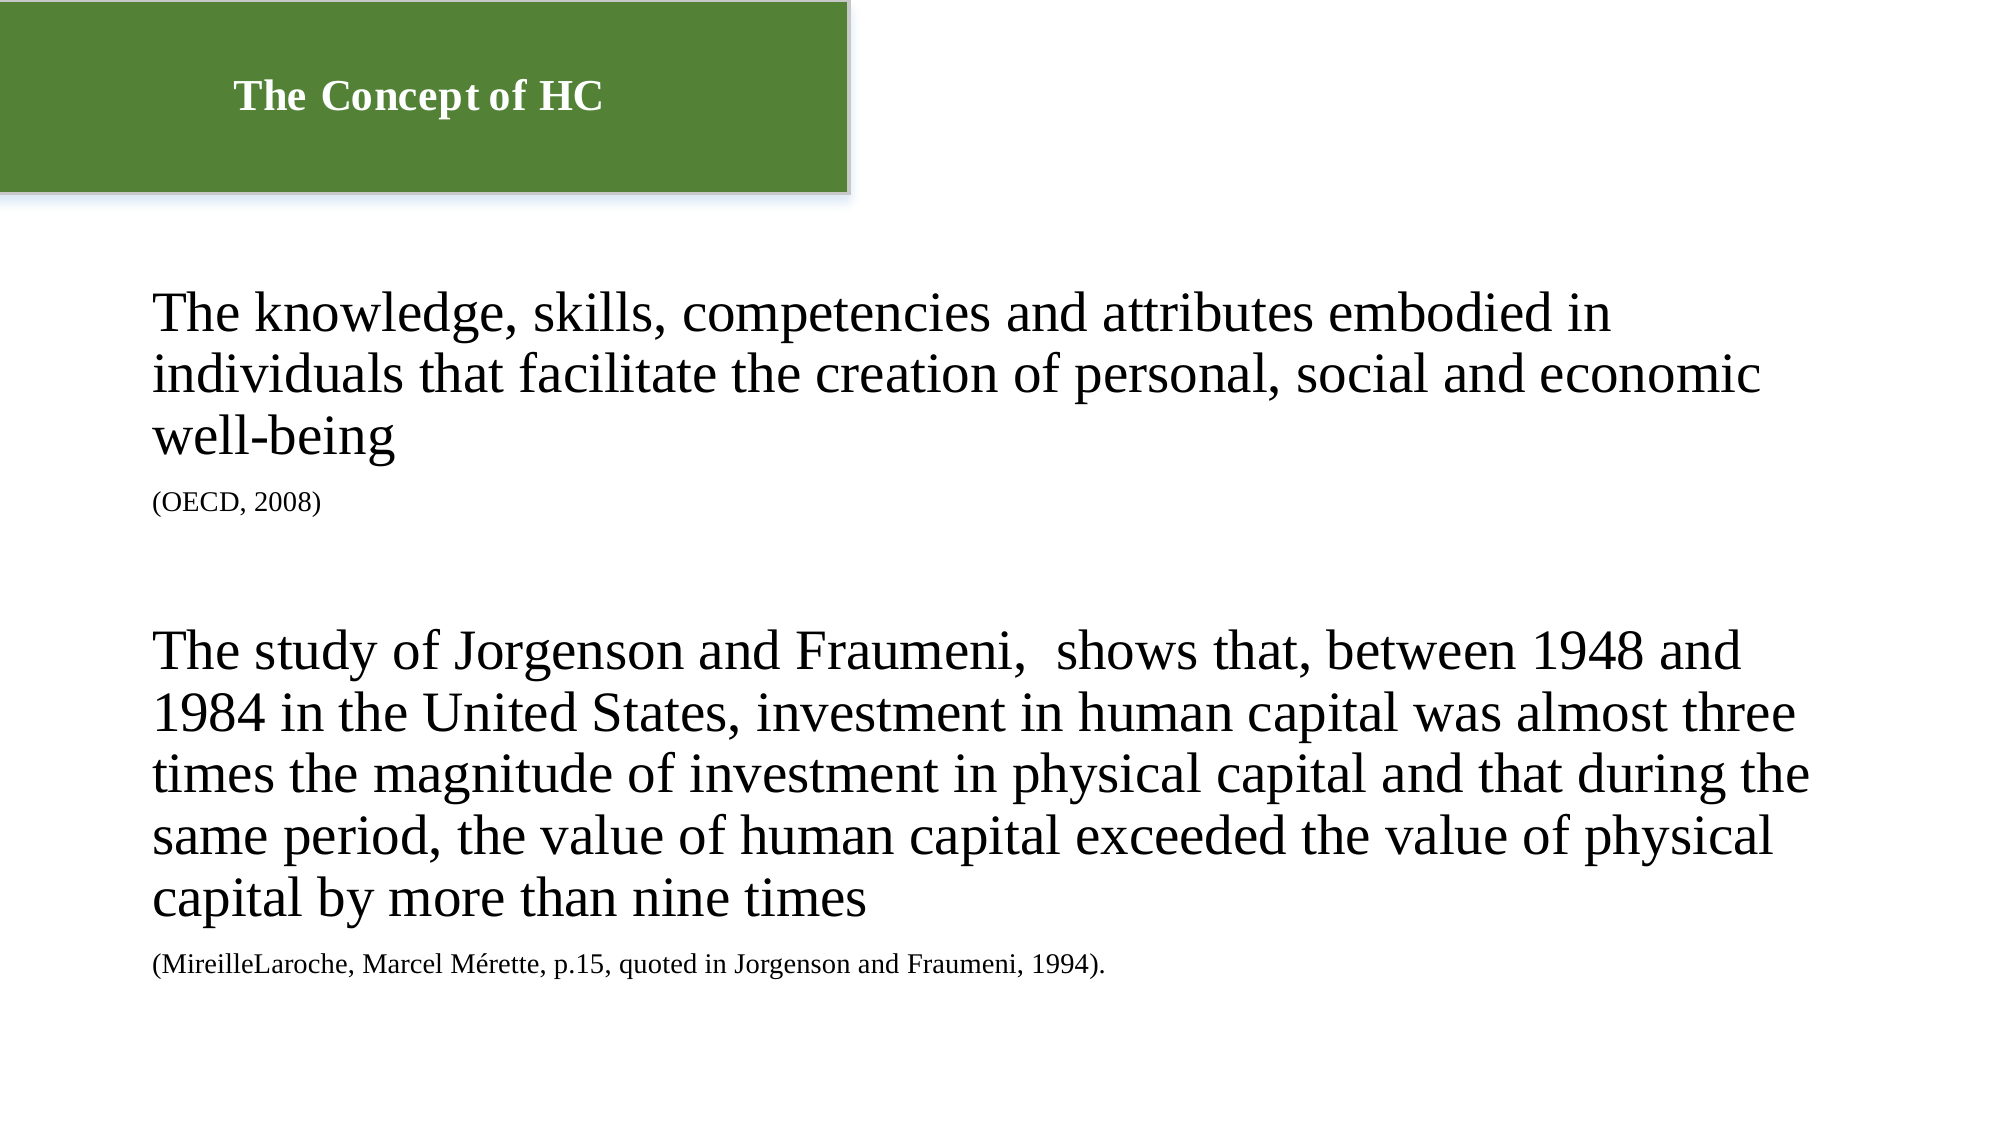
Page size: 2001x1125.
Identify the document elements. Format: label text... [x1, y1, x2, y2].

picture [0, 0, 867, 217]
list The knowledge, skills, competencies and attributes embodied in individuals that facilitate the creation of personal, social and economic well-being (OECD, 2008) The study of Jorgenson and Fraumeni, shows that, between 1948 and 1984 in the United States, investment in human capital was almost three times the magnitude of investment in physical capital and that during the same period, the value of human capital exceeded the value of physical capital by more than nine times (MireilleLaroche, Marcel Mérette, p.15, quoted in Jorgenson and Fraumeni, 1994). [137, 274, 1863, 989]
